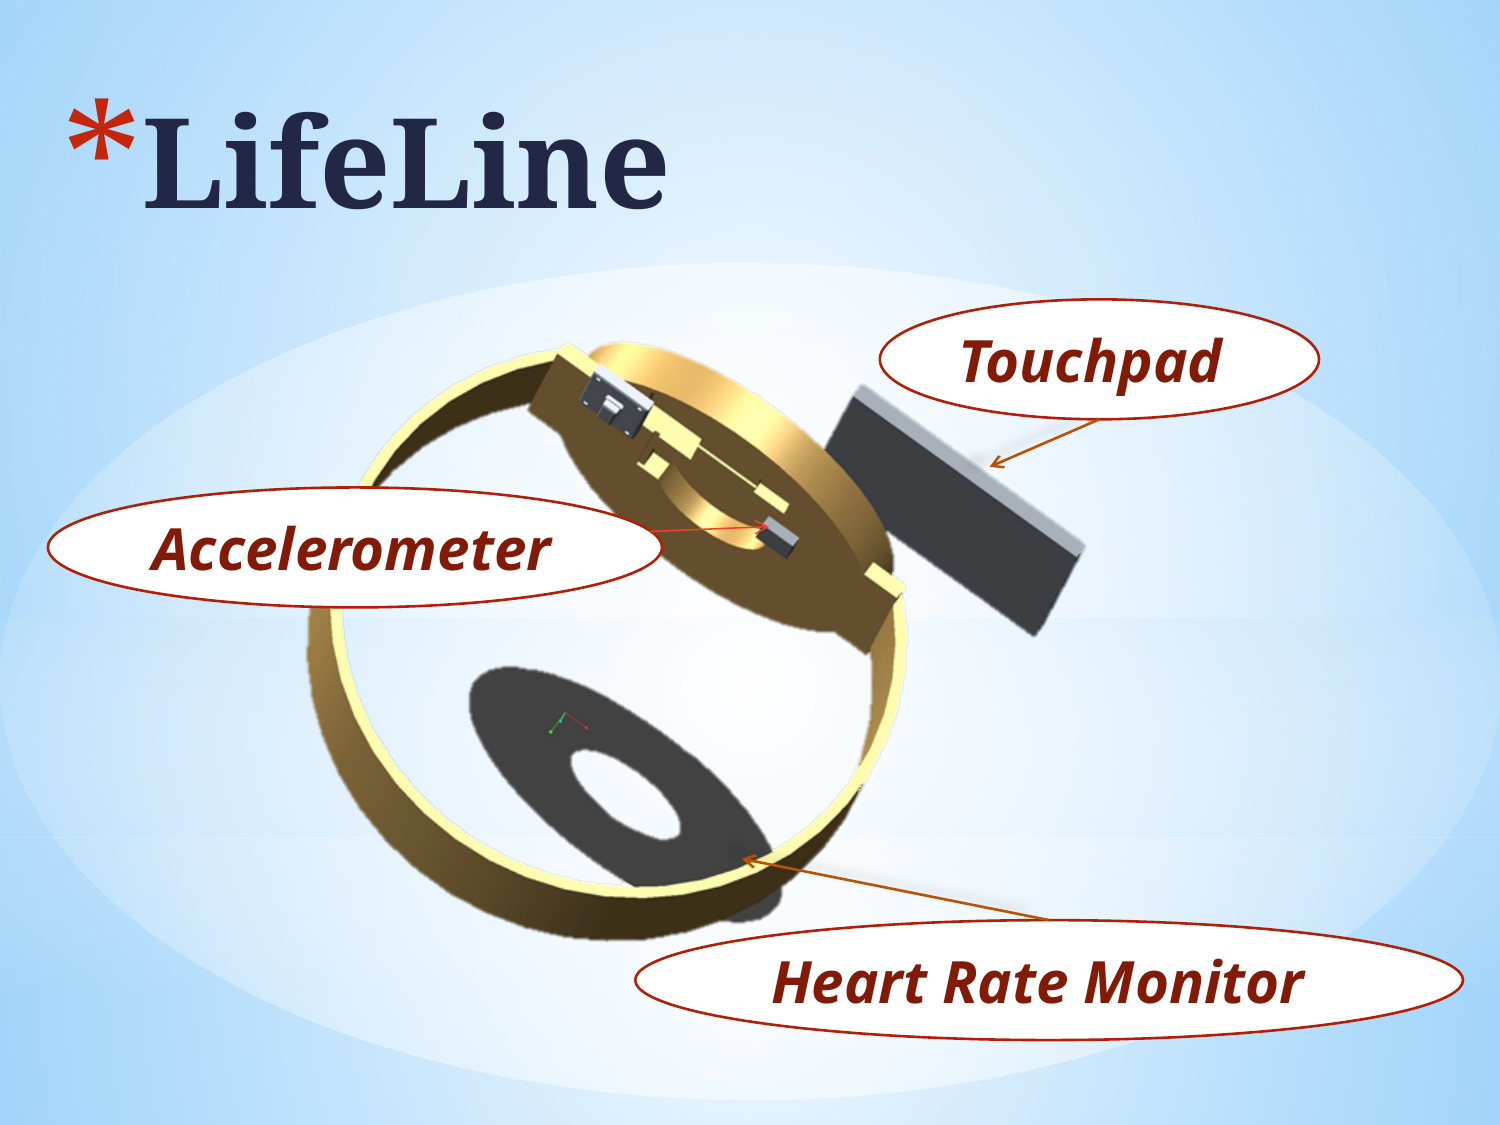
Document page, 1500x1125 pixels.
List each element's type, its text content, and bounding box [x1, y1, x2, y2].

title LifeLine [47, 76, 1117, 264]
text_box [649, 526, 770, 532]
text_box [741, 858, 1050, 921]
picture [280, 324, 1100, 981]
text_box Touchpad [926, 298, 1321, 421]
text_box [989, 419, 1100, 468]
text_box Heart Rate Monitor [637, 919, 1465, 1042]
text_box Accelerometer [46, 488, 274, 607]
